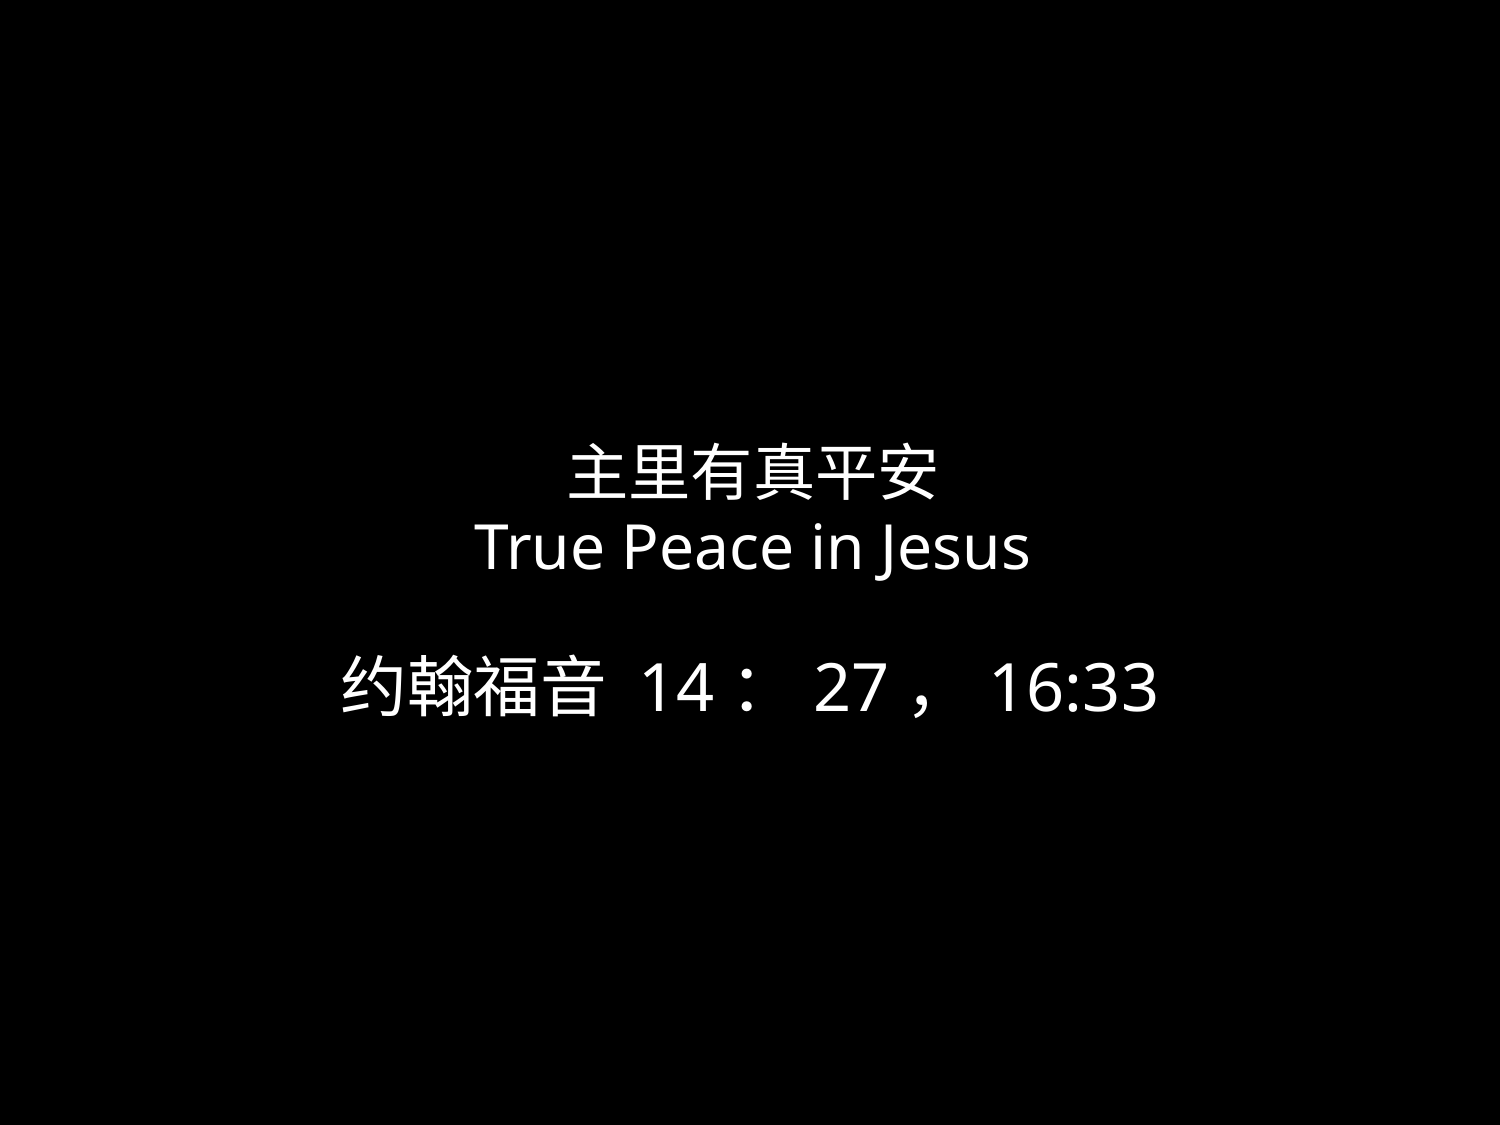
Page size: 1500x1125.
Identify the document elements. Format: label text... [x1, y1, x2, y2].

title 主里有真平安 True Peace in Jesus [83, 349, 1423, 591]
subtitle 约翰福音 14：27，16:33 [225, 637, 1275, 925]
